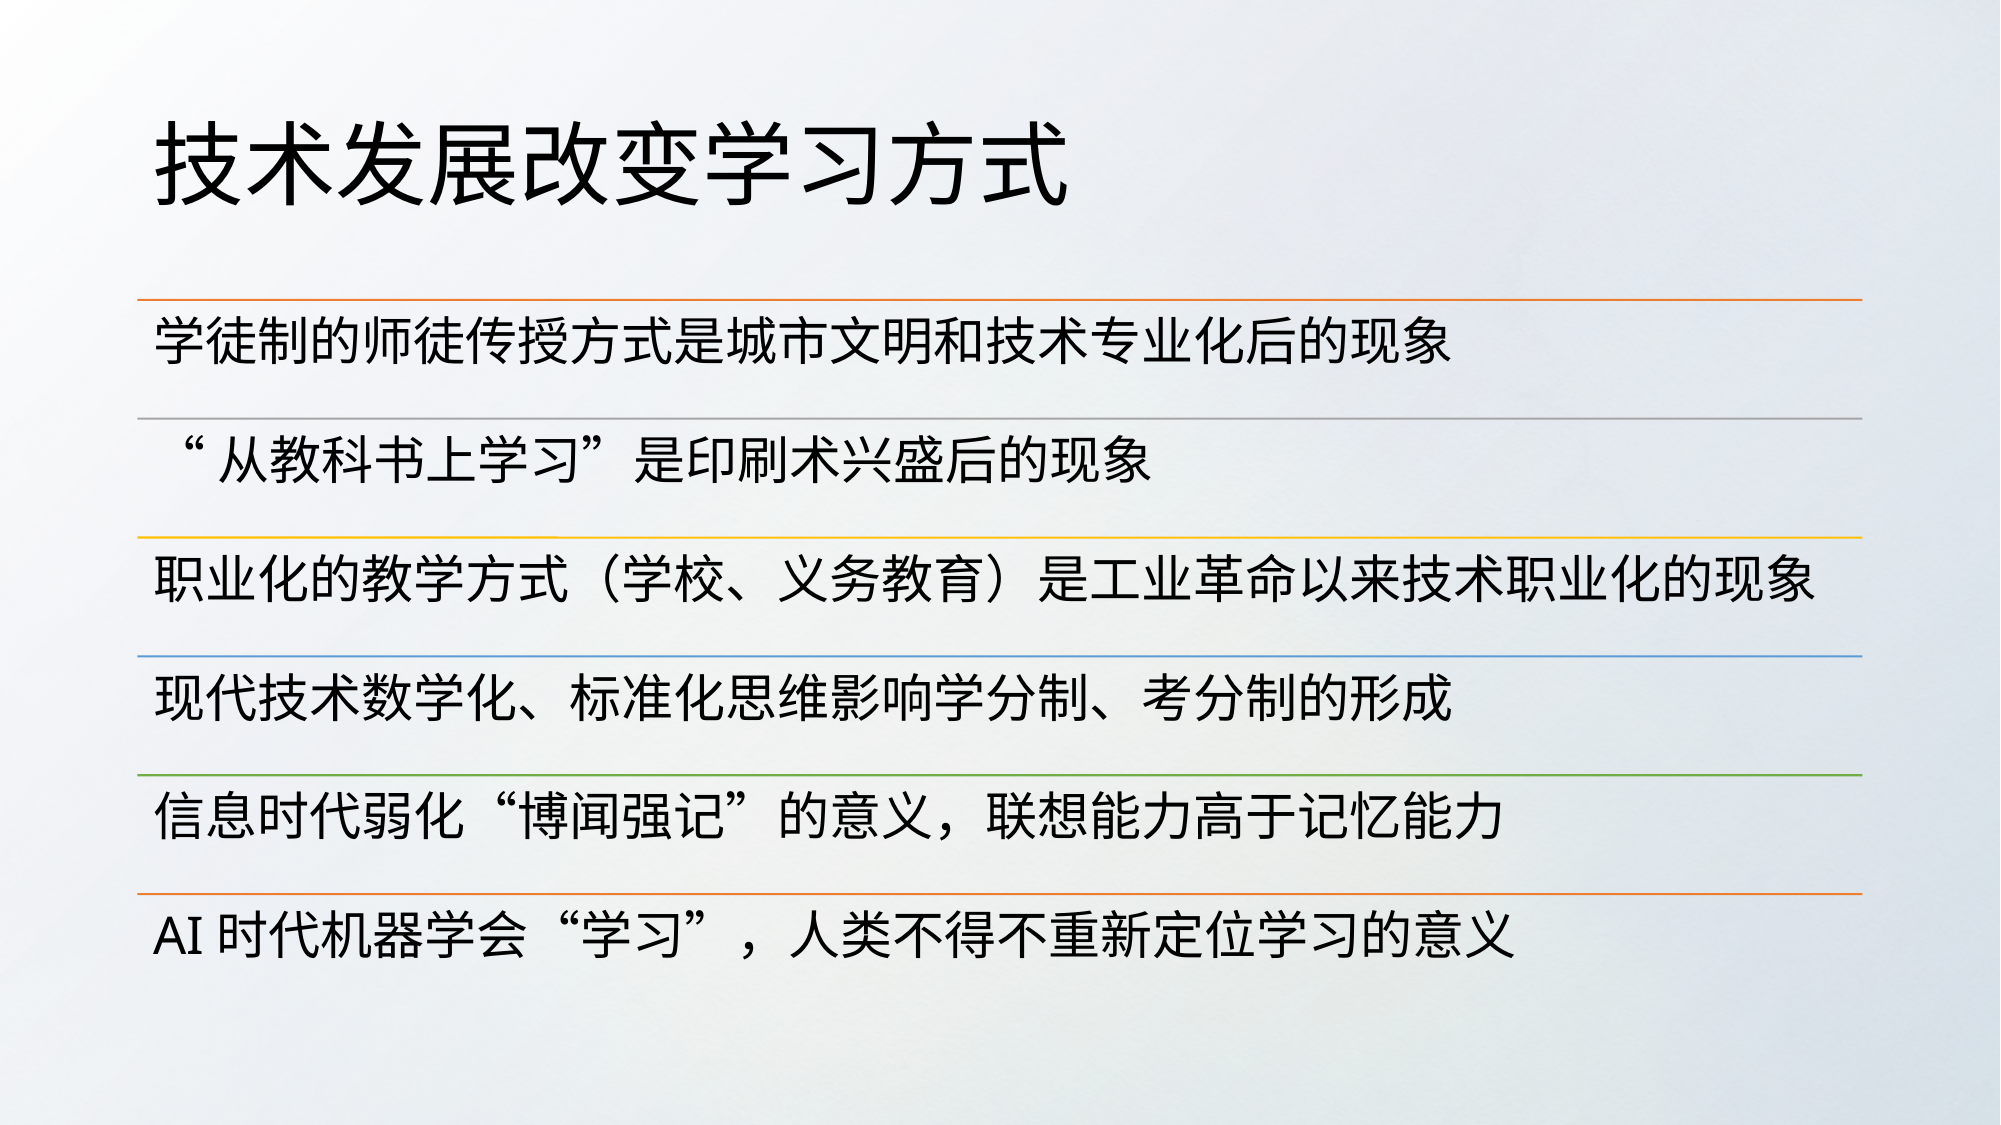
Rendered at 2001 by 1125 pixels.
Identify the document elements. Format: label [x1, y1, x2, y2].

picture [0, 0, 2000, 1125]
list [137, 299, 1863, 1014]
